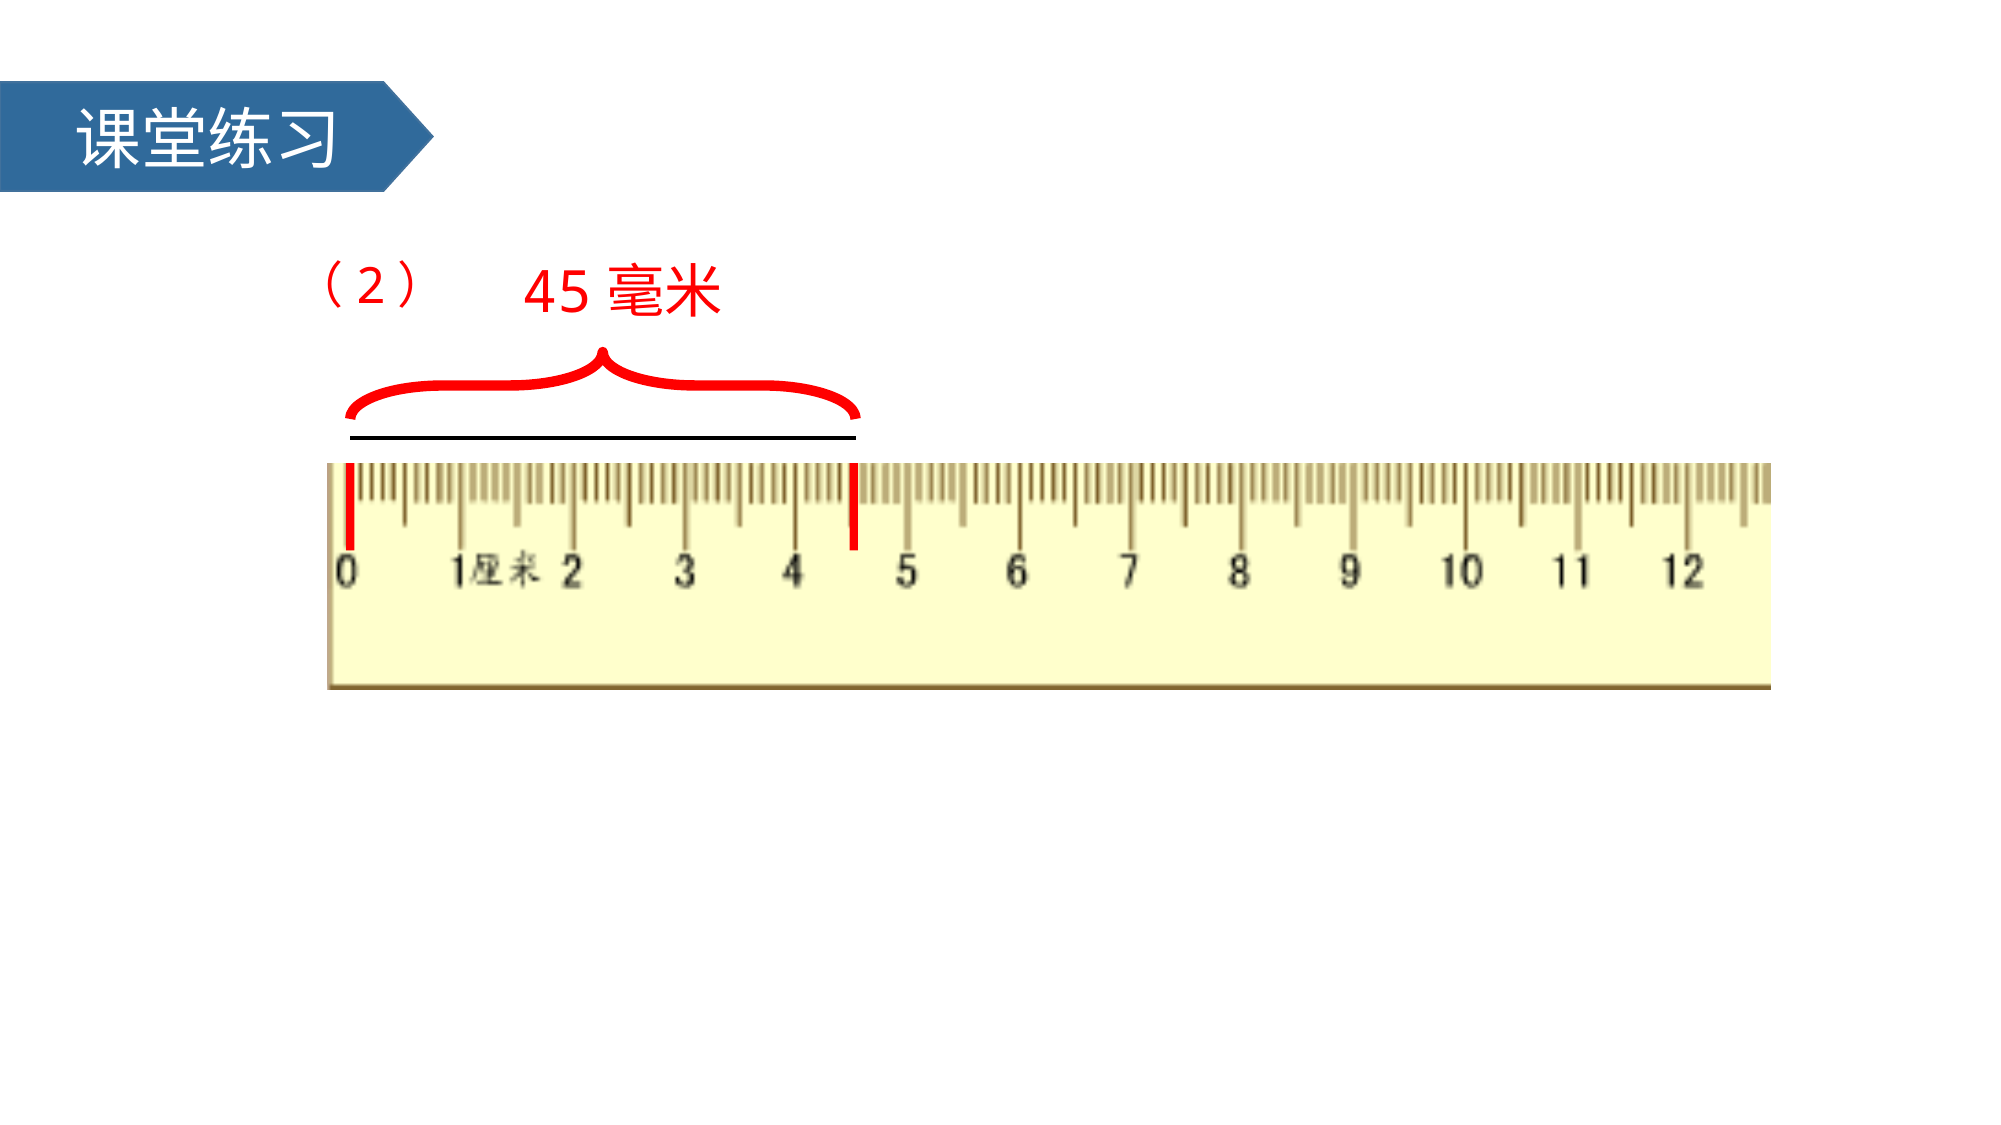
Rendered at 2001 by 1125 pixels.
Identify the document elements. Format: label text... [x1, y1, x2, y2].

text_box 课堂练习 [0, 82, 433, 191]
text_box （2） [278, 246, 463, 321]
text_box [327, 247, 1771, 690]
